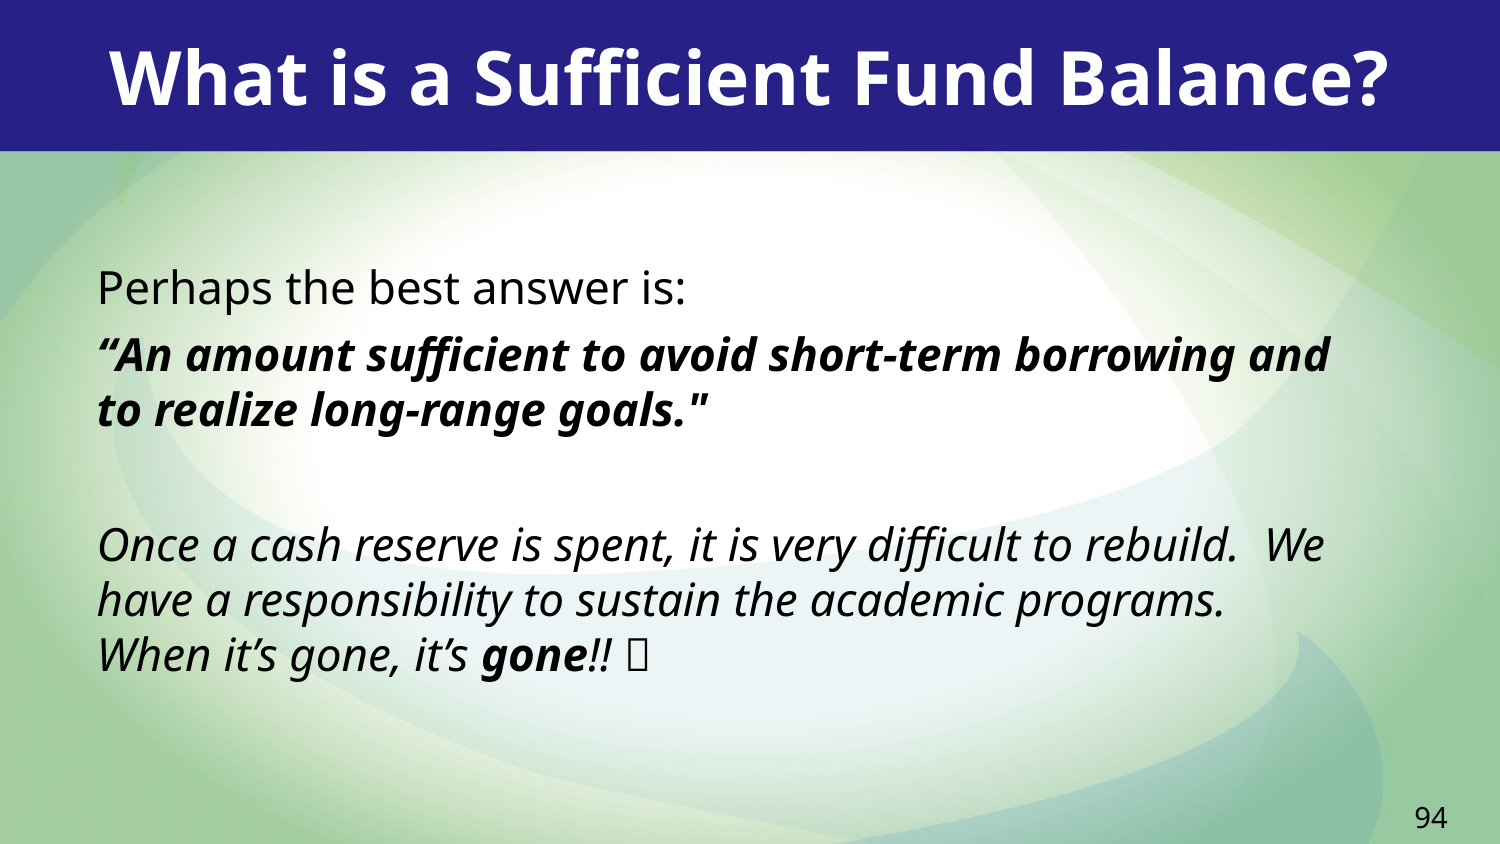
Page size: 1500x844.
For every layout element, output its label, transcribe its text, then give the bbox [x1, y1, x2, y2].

list What is a Sufficient Fund Balance? [0, 0, 1500, 152]
list Perhaps the best answer is: “An amount sufficient to avoid short-term borrowing and to realize long-range goals." Once a cash reserve is spent, it is very difficult to rebuild. We have a responsibility to sustain the academic programs. When it’s gone, it’s gone!!  [81, 183, 1358, 765]
text_box 94 [1399, 791, 1483, 829]
text_box $4,000,000 [0, 152, 1500, 844]
